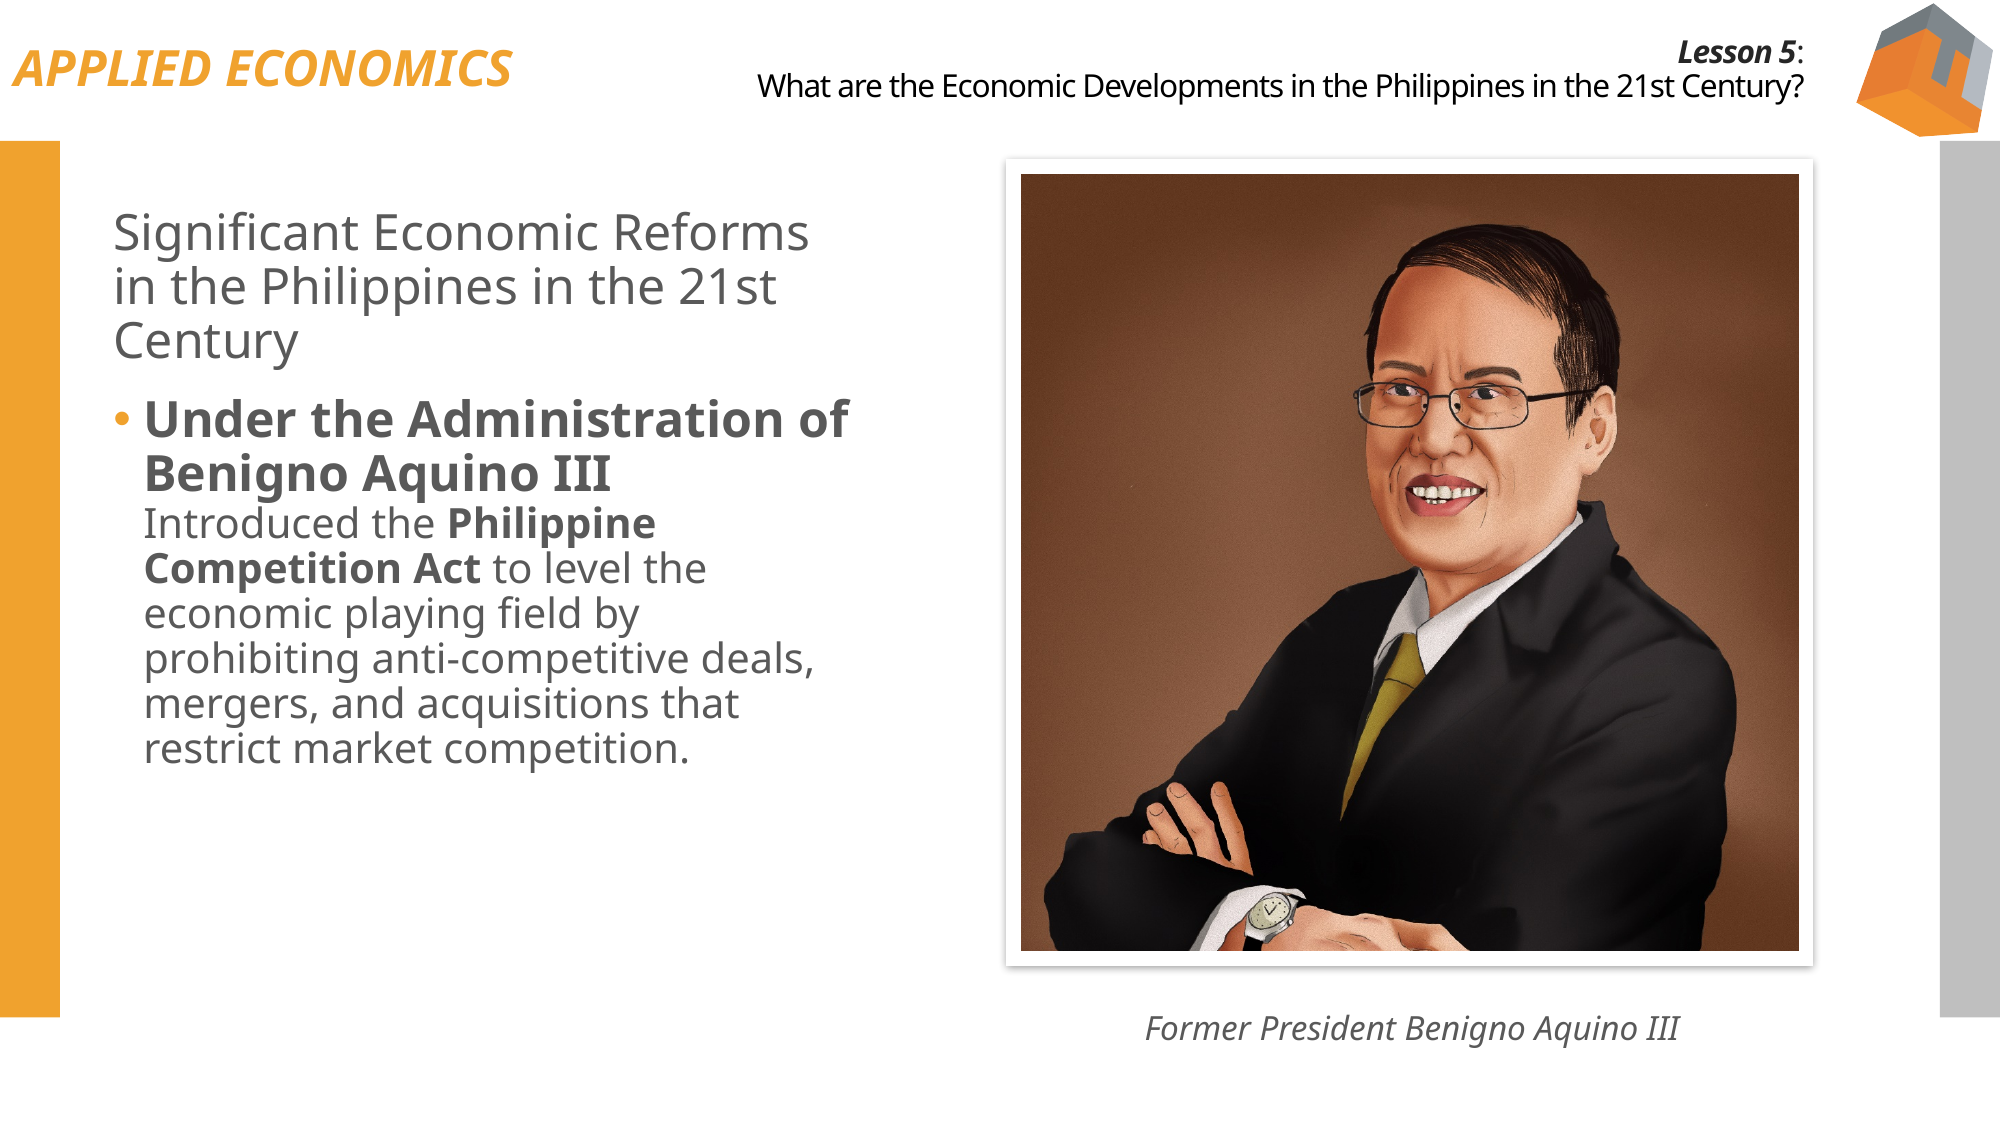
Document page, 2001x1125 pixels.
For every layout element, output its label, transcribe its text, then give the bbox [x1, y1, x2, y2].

text_box [0, 140, 61, 1018]
picture [1020, 173, 1799, 952]
text_box Former President Benigno Aquino III [1062, 999, 1763, 1055]
list Significant Economic Reforms in the Philippines in the 21st Century Under the Administration of Benigno Aquino III Introduced the Philippine Competition Act to level the economic playing field by prohibiting anti-competitive deals, mergers, and acquisitions that restrict market competition. [98, 142, 880, 1018]
text_box APPLIED ECONOMICS [0, 0, 901, 142]
text_box [1939, 140, 2000, 1018]
picture [1856, 3, 1994, 137]
text_box Lesson 5: What are the Economic Developments in the Philippines in the 21st Century? [901, 27, 1820, 113]
